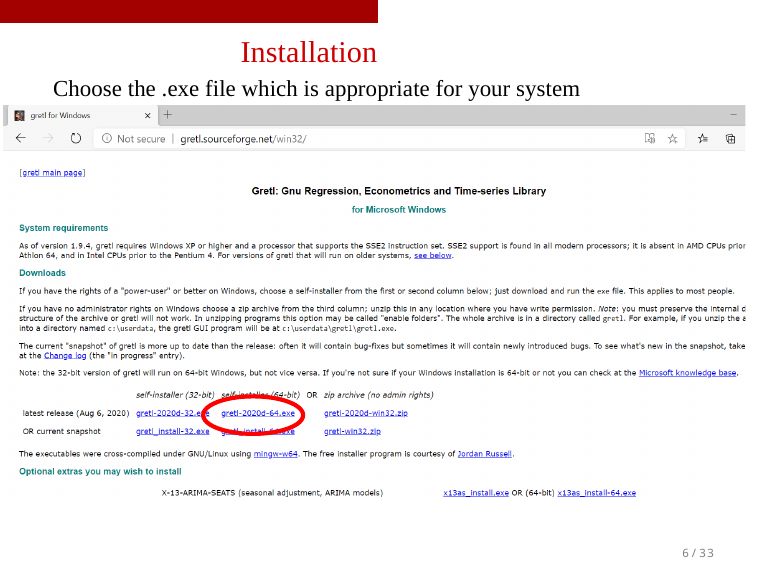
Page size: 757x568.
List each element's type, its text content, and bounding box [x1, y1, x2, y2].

picture [2, 105, 746, 497]
list Choose the .exe file which is appropriate for your system [53, 73, 658, 102]
slide_number 6 / 33 [678, 548, 744, 563]
title Installation [240, 32, 511, 73]
